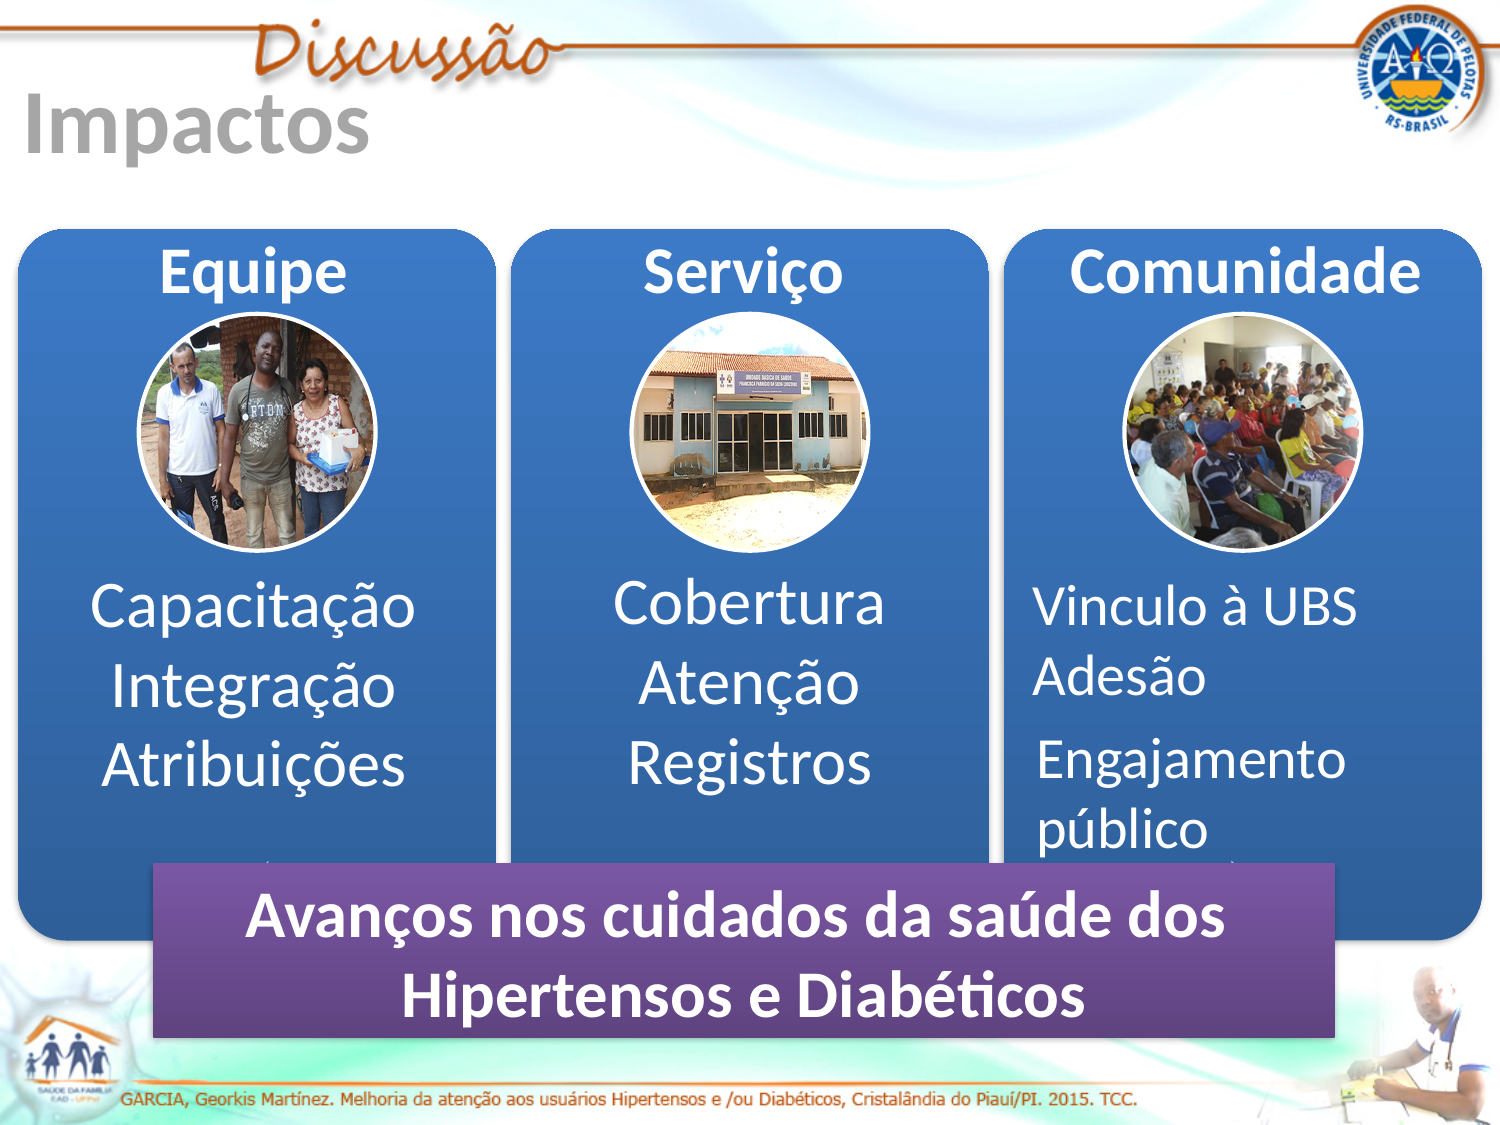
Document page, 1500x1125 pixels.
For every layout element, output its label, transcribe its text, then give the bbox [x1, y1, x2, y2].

picture [0, 0, 1500, 1125]
text_box Avanços nos cuidados da saúde dos Hipertensos e Diabéticos [153, 949, 1335, 1038]
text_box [17, 228, 1483, 941]
